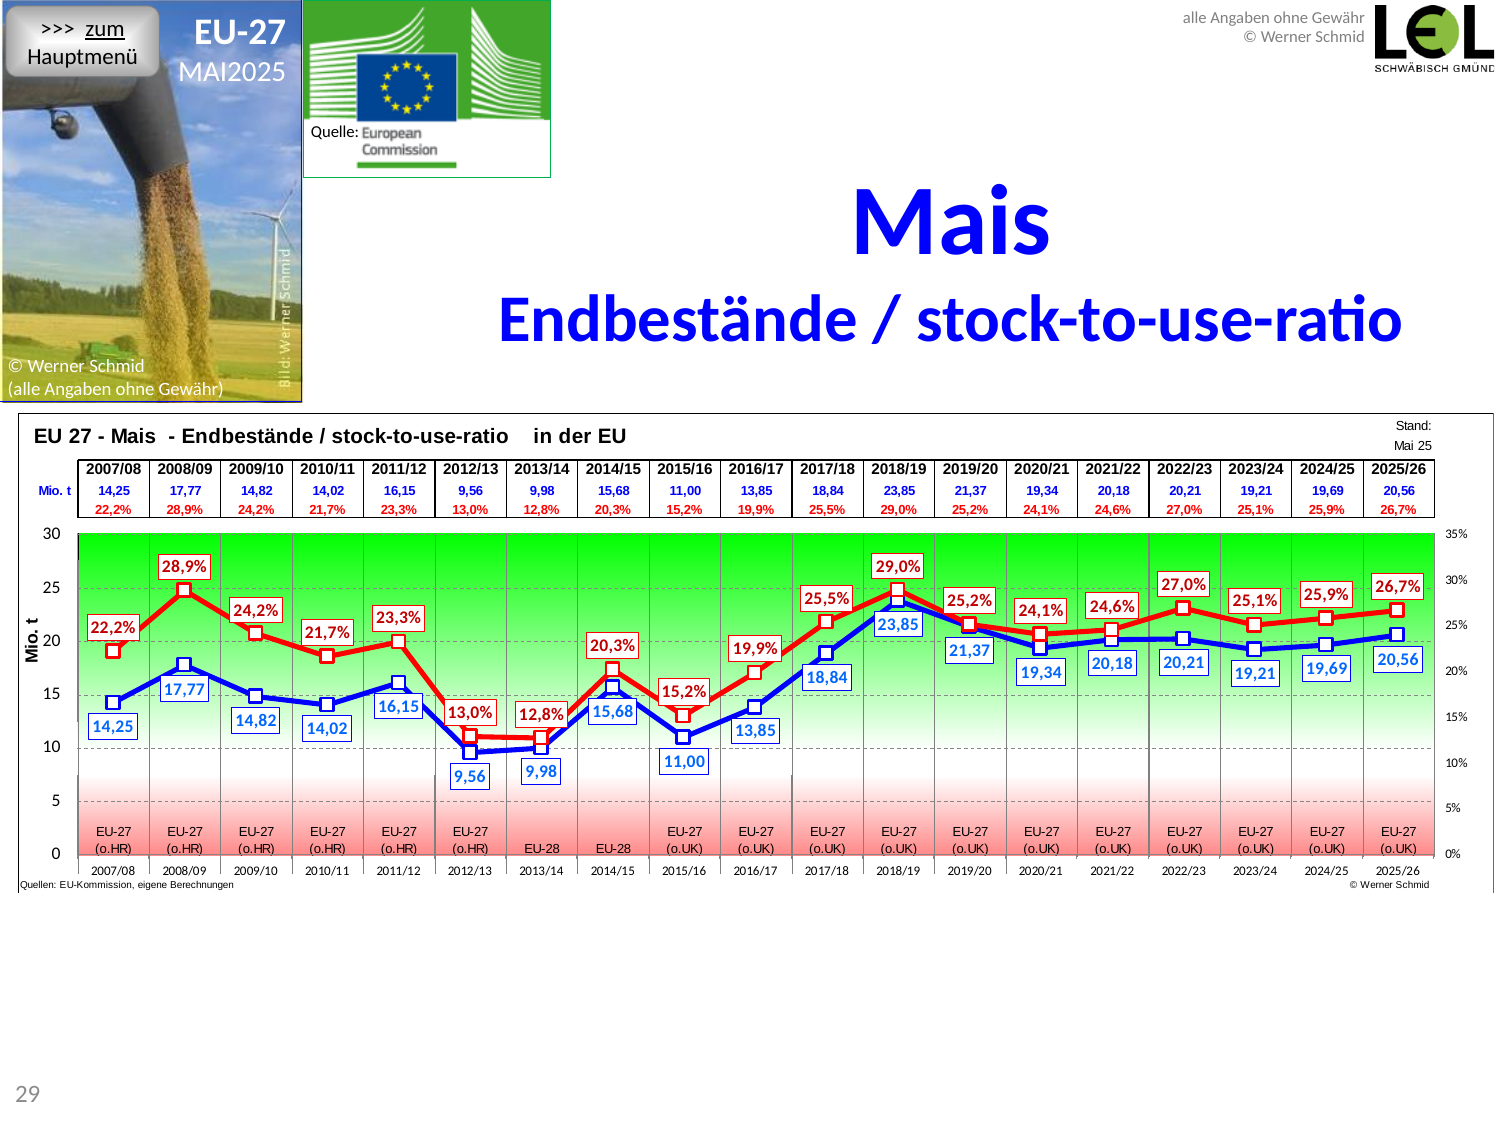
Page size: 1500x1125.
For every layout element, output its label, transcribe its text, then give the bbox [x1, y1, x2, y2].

picture [0, 0, 305, 403]
picture [1375, 5, 1495, 72]
slide_number 29 [0, 1062, 350, 1123]
picture [304, 1, 550, 177]
text_box Mais Endbestände / stock-to-use-ratio [483, 147, 1420, 363]
picture [0, 0, 301, 401]
text_box >>> zum Hauptmenü [3, 3, 162, 79]
picture [17, 413, 1495, 894]
